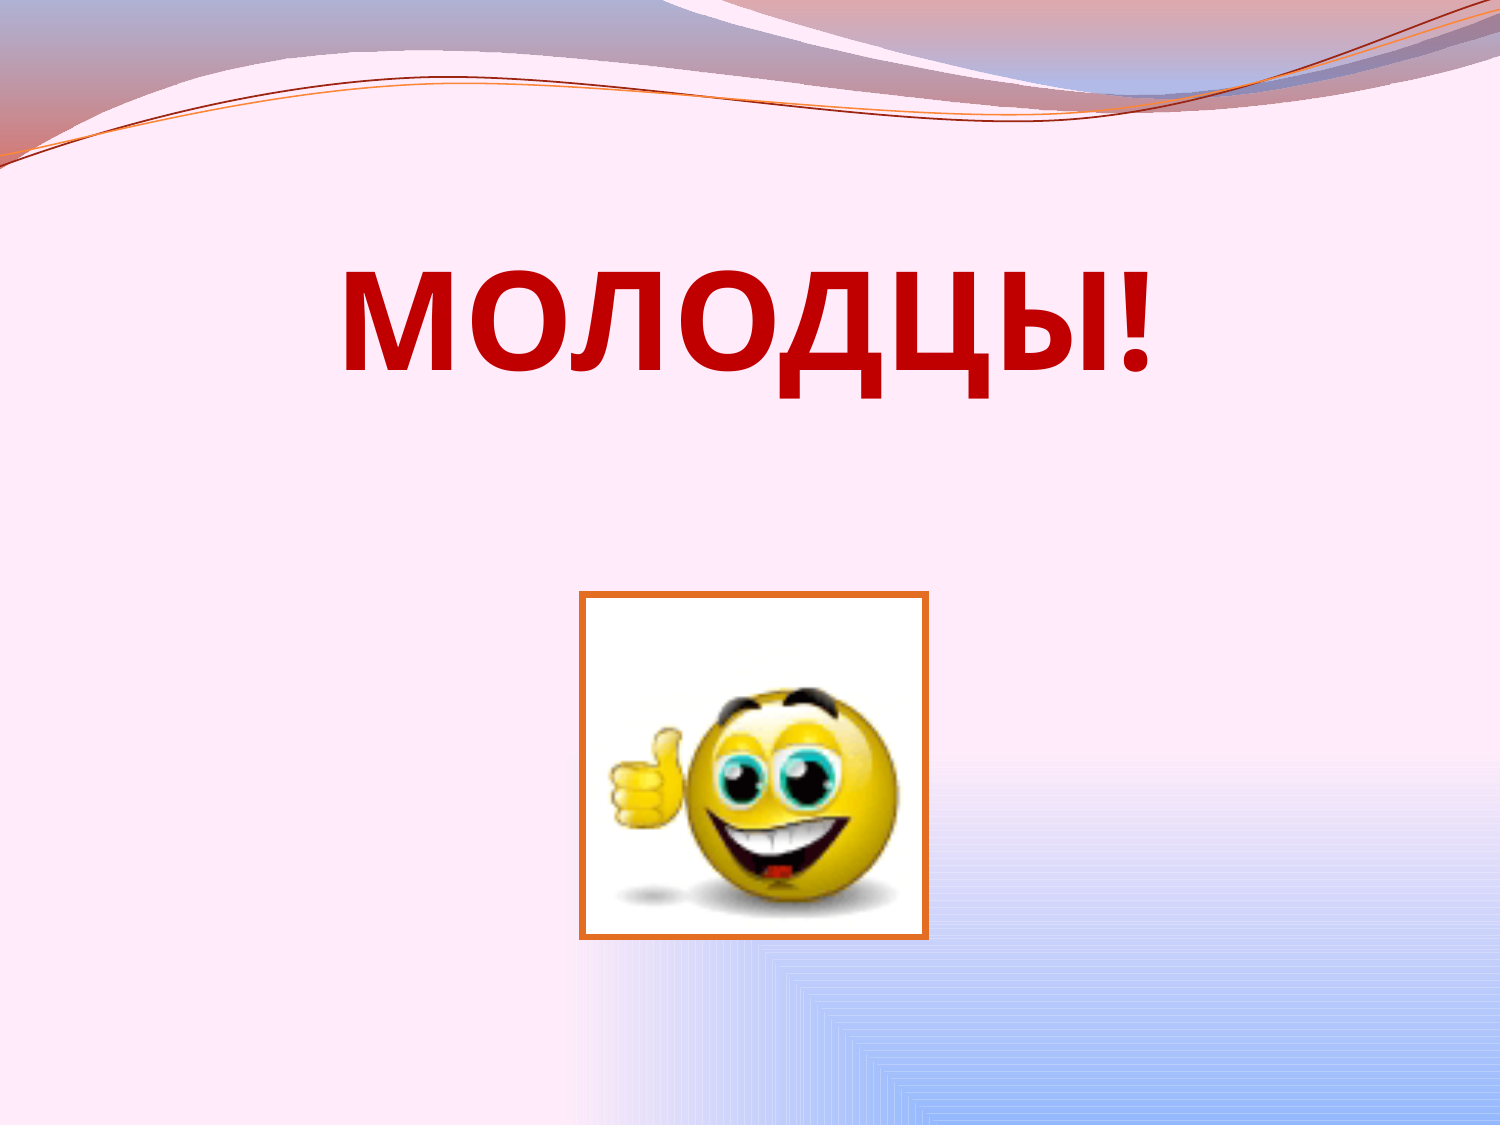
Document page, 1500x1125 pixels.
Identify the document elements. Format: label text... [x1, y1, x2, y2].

title МОЛОДЦЫ! [70, 210, 1421, 399]
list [585, 597, 923, 935]
